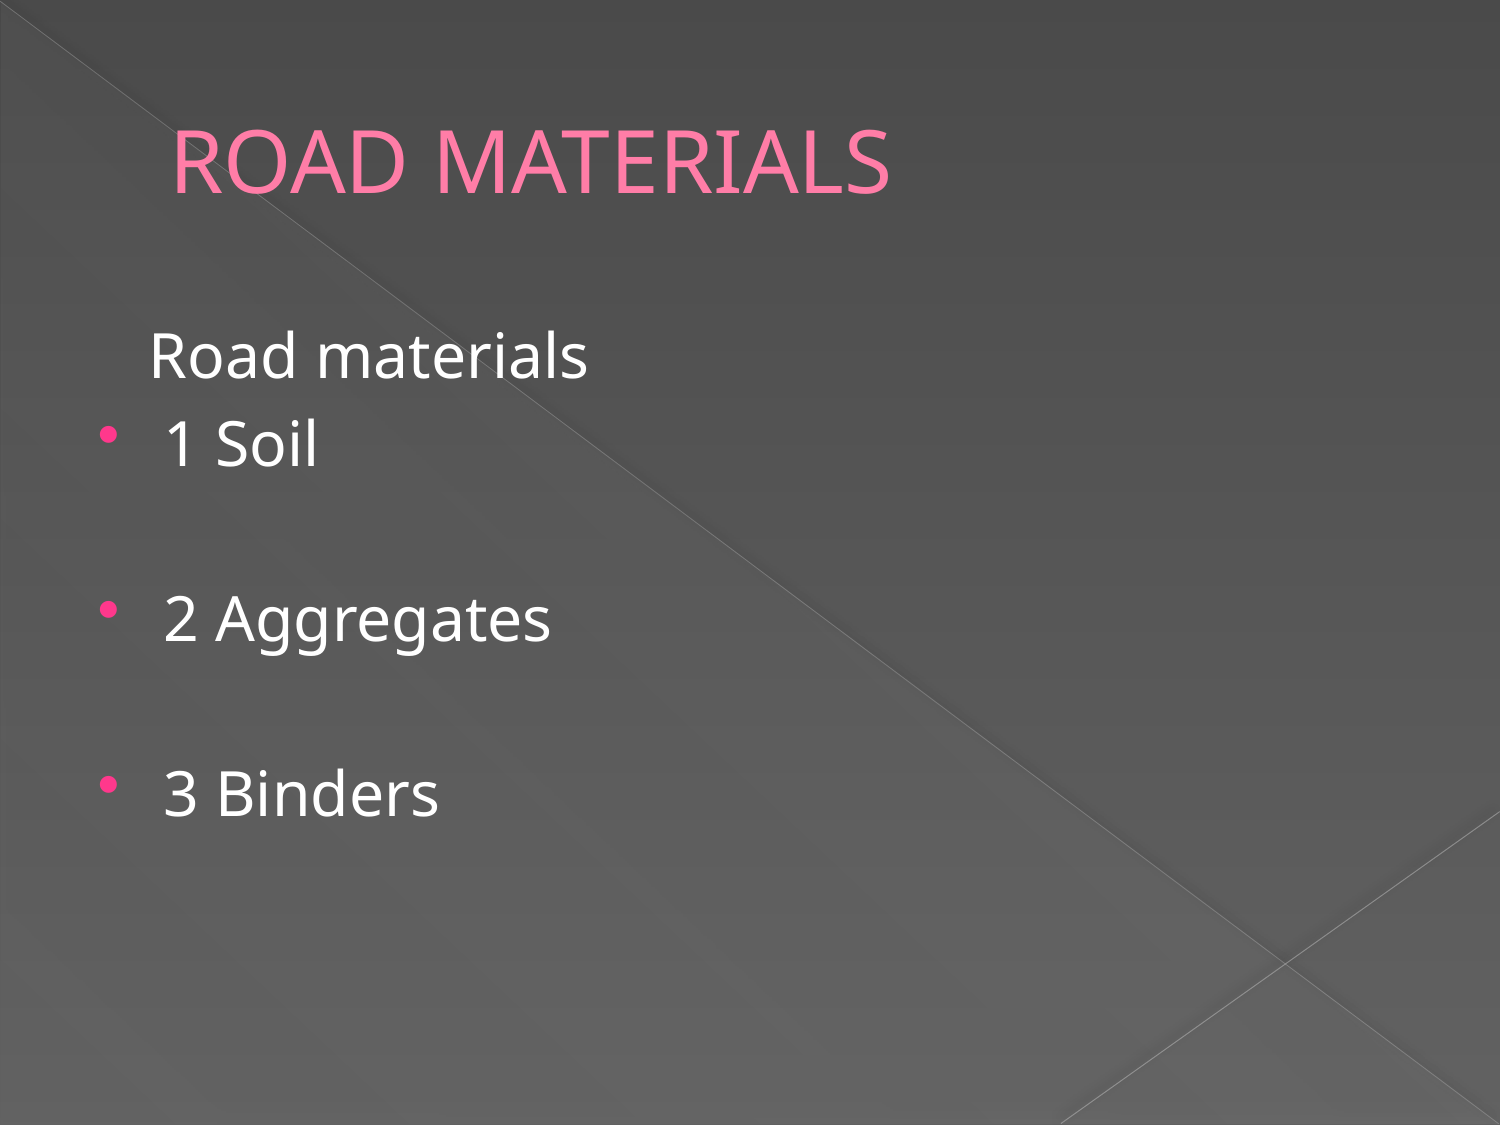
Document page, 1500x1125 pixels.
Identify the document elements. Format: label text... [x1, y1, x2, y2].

list Road materials 1 Soil 2 Aggregates 3 Binders [75, 308, 1425, 1059]
title ROAD MATERIALS [75, 43, 1425, 274]
